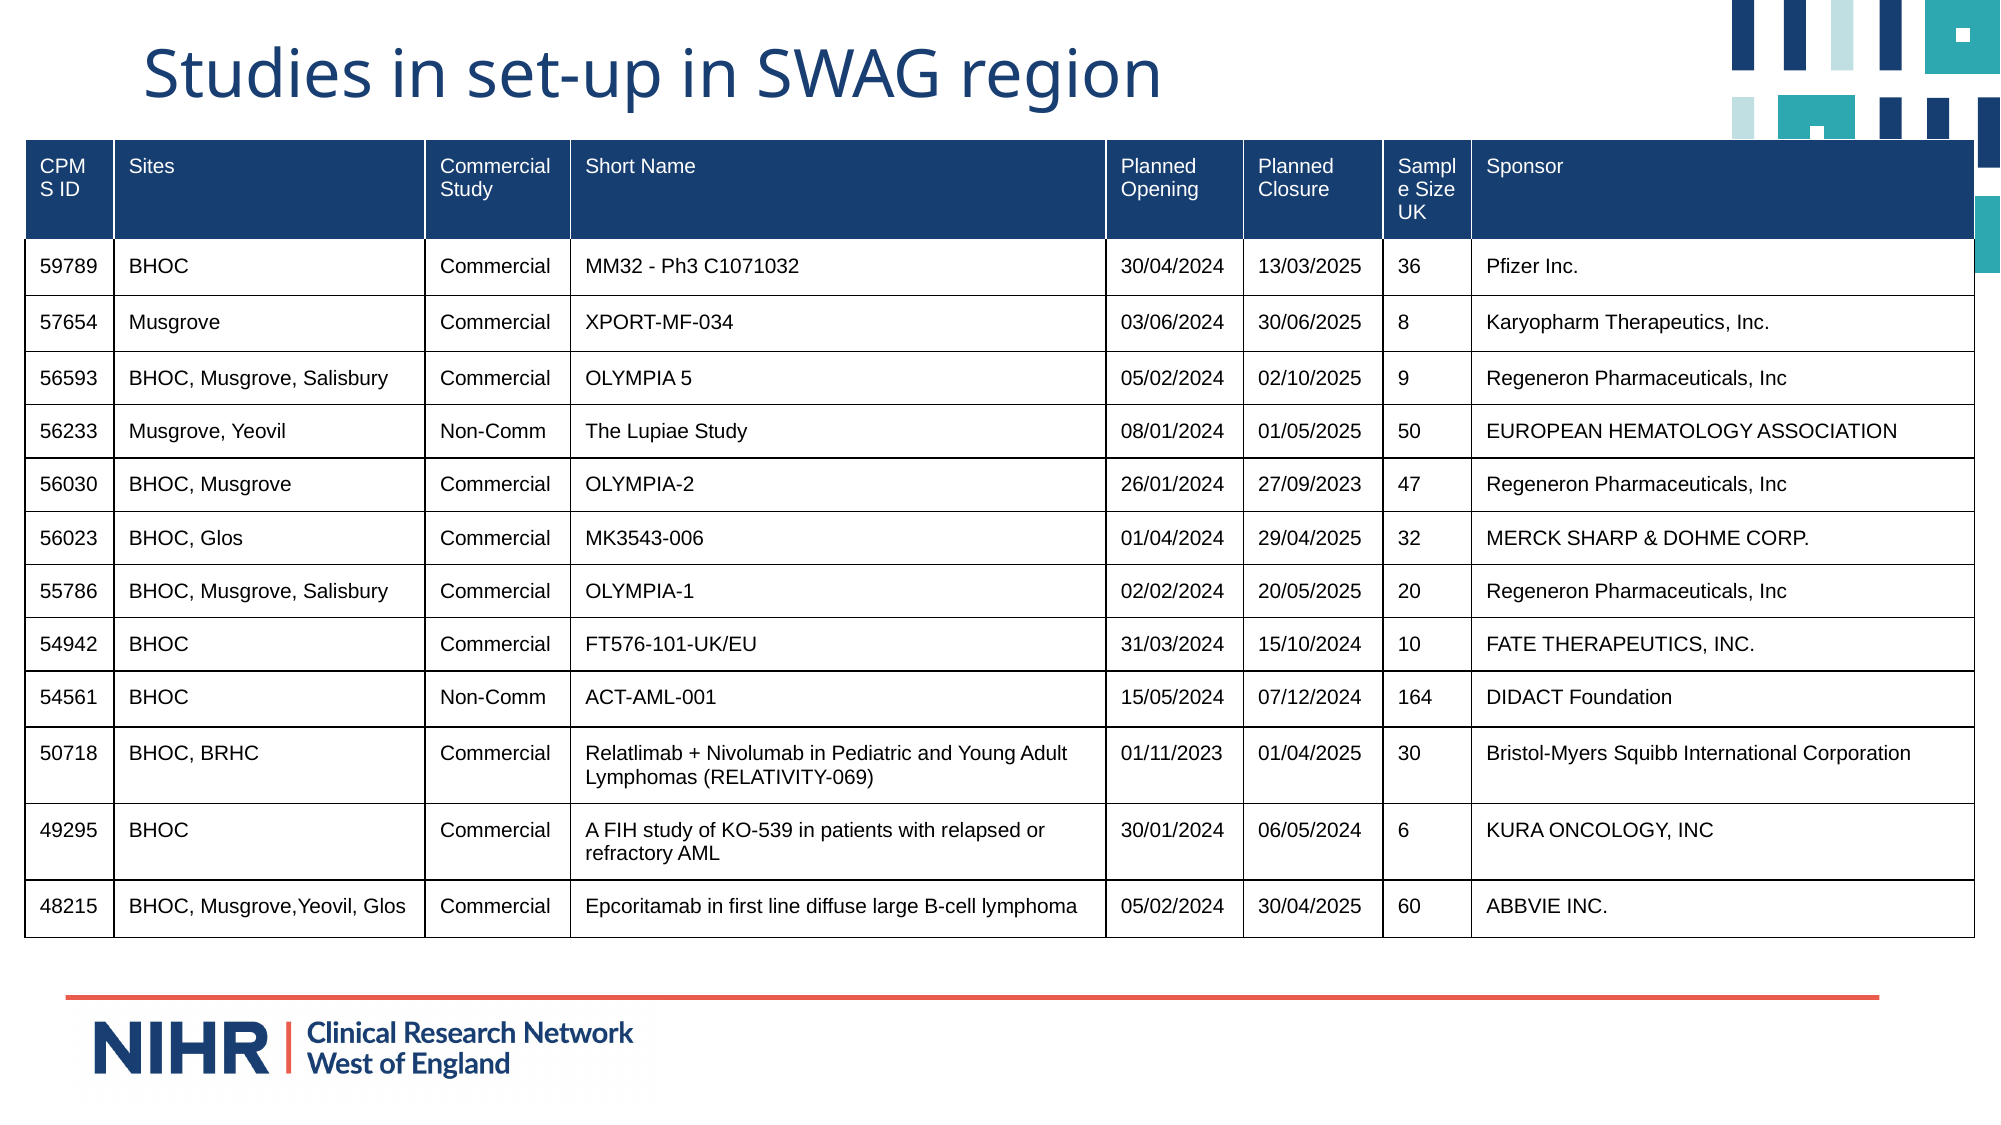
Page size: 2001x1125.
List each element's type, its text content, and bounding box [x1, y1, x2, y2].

table_cell Commercial [426, 565, 570, 617]
table_cell XPORT-MF-034 [571, 296, 1105, 351]
table_cell Regeneron Pharmaceuticals, Inc [1472, 565, 1974, 617]
table_cell 06/05/2024 [1244, 804, 1382, 879]
table_cell 01/05/2025 [1244, 405, 1382, 457]
table_header Sponsor [1472, 140, 1726, 239]
table_cell 50718 [26, 728, 113, 803]
table_header Planned Opening [1107, 140, 1243, 239]
table_cell 13/03/2025 [1244, 240, 1382, 295]
table_cell BHOC, Musgrove, Salisbury [115, 565, 424, 617]
table_cell Commercial [426, 804, 570, 879]
table_cell 05/02/2024 [1107, 352, 1243, 404]
table_cell Commercial [426, 240, 570, 295]
table_cell Non-Comm [426, 672, 570, 726]
table_cell 05/02/2024 [1107, 881, 1243, 937]
table_cell 10 [1384, 618, 1471, 670]
table_cell 57654 [26, 296, 113, 351]
table_cell A FIH study of KO-539 in patients with relapsed or refractory AML [571, 804, 1105, 879]
table_cell BHOC, BRHC [115, 728, 424, 803]
title Studies in set-up in SWAG region [129, 5, 1726, 139]
table_cell OLYMPIA 5 [571, 352, 1105, 404]
table_cell 15/10/2024 [1244, 618, 1382, 670]
table_cell 9 [1384, 352, 1471, 404]
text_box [1731, 0, 2000, 270]
table_cell 26/01/2024 [1107, 459, 1243, 511]
table_cell 6 [1384, 804, 1471, 879]
table_cell Commercial [426, 881, 570, 937]
table_cell 47 [1384, 459, 1471, 511]
table_cell 30/06/2025 [1244, 296, 1382, 351]
table_cell BHOC, Musgrove,Yeovil, Glos [115, 881, 424, 937]
table_cell Commercial [426, 296, 570, 351]
table_cell 01/11/2023 [1107, 728, 1243, 803]
table_cell BHOC [115, 804, 424, 879]
table_cell 20/05/2025 [1244, 565, 1382, 617]
table_cell BHOC, Glos [115, 512, 424, 564]
table_cell 56023 [26, 512, 113, 564]
table_cell MM32 - Ph3 C1071032 [571, 240, 1105, 295]
table_cell EUROPEAN HEMATOLOGY ASSOCIATION [1472, 405, 1974, 457]
table_cell Commercial [426, 728, 570, 803]
table_cell Bristol-Myers Squibb International Corporation [1472, 728, 1974, 803]
table_cell 31/03/2024 [1107, 618, 1243, 670]
table_cell DIDACT Foundation [1472, 672, 1974, 726]
table_cell 08/01/2024 [1107, 405, 1243, 457]
table_cell Commercial [426, 352, 570, 404]
table_cell 30/04/2025 [1244, 881, 1382, 937]
table_header Sample Size UK [1384, 140, 1471, 239]
table_cell The Lupiae Study [571, 405, 1105, 457]
table_cell Karyopharm Therapeutics, Inc. [1472, 296, 1974, 351]
table_header CPMS ID [26, 140, 113, 239]
table_cell MK3543-006 [571, 512, 1105, 564]
table_header Commercial Study [426, 140, 570, 239]
table_cell 59789 [26, 240, 113, 295]
table_cell BHOC [115, 618, 424, 670]
table_cell Relatlimab + Nivolumab in Pediatric and Young Adult Lymphomas (RELATIVITY-069) [571, 728, 1105, 803]
table_cell FT576-101-UK/EU [571, 618, 1105, 670]
table_cell Commercial [426, 618, 570, 670]
table_cell KURA ONCOLOGY, INC [1472, 804, 1974, 879]
table_cell OLYMPIA-1 [571, 565, 1105, 617]
table_cell 29/04/2025 [1244, 512, 1382, 564]
table_cell 32 [1384, 512, 1471, 564]
picture [65, 989, 1880, 1103]
table_header Sites [115, 140, 424, 239]
table_cell 56593 [26, 352, 113, 404]
table_cell Pfizer Inc. [1472, 240, 1974, 295]
table_cell 164 [1384, 672, 1471, 726]
table_cell Commercial [426, 459, 570, 511]
table_header Planned Closure [1244, 140, 1382, 239]
table_cell BHOC [115, 240, 424, 295]
table_cell 8 [1384, 296, 1471, 351]
table_cell 27/09/2023 [1244, 459, 1382, 511]
table_cell 54561 [26, 672, 113, 726]
table_cell ACT-AML-001 [571, 672, 1105, 726]
table_cell 01/04/2025 [1244, 728, 1382, 803]
table_cell 07/12/2024 [1244, 672, 1382, 726]
table_cell Regeneron Pharmaceuticals, Inc [1472, 459, 1974, 511]
table_header Short Name [571, 140, 1105, 239]
table_cell OLYMPIA-2 [571, 459, 1105, 511]
table_cell 30/01/2024 [1107, 804, 1243, 879]
table_cell Commercial [426, 512, 570, 564]
table_cell BHOC, Musgrove [115, 459, 424, 511]
table_cell Musgrove [115, 296, 424, 351]
table_cell FATE THERAPEUTICS, INC. [1472, 618, 1974, 670]
table_cell 54942 [26, 618, 113, 670]
table_cell 49295 [26, 804, 113, 879]
table_cell Musgrove, Yeovil [115, 405, 424, 457]
table_cell 01/04/2024 [1107, 512, 1243, 564]
table_cell 55786 [26, 565, 113, 617]
table_cell 36 [1384, 240, 1471, 295]
table_cell Non-Comm [426, 405, 570, 457]
table_cell 03/06/2024 [1107, 296, 1243, 351]
table_cell BHOC, Musgrove, Salisbury [115, 352, 424, 404]
table_cell 50 [1384, 405, 1471, 457]
table_cell 56233 [26, 405, 113, 457]
table_cell 20 [1384, 565, 1471, 617]
table_cell MERCK SHARP & DOHME CORP. [1472, 512, 1974, 564]
table_cell 15/05/2024 [1107, 672, 1243, 726]
table_cell Regeneron Pharmaceuticals, Inc [1472, 352, 1974, 404]
table_cell BHOC [115, 672, 424, 726]
table_cell 48215 [26, 881, 113, 937]
table_cell 02/02/2024 [1107, 565, 1243, 617]
table_cell 56030 [26, 459, 113, 511]
table_cell 60 [1384, 881, 1471, 937]
table_cell 02/10/2025 [1244, 352, 1382, 404]
table_cell Epcoritamab in first line diffuse large B-cell lymphoma [571, 881, 1105, 937]
table_cell ABBVIE INC. [1472, 881, 1974, 937]
table_cell 30 [1384, 728, 1471, 803]
table_cell 30/04/2024 [1107, 240, 1243, 295]
